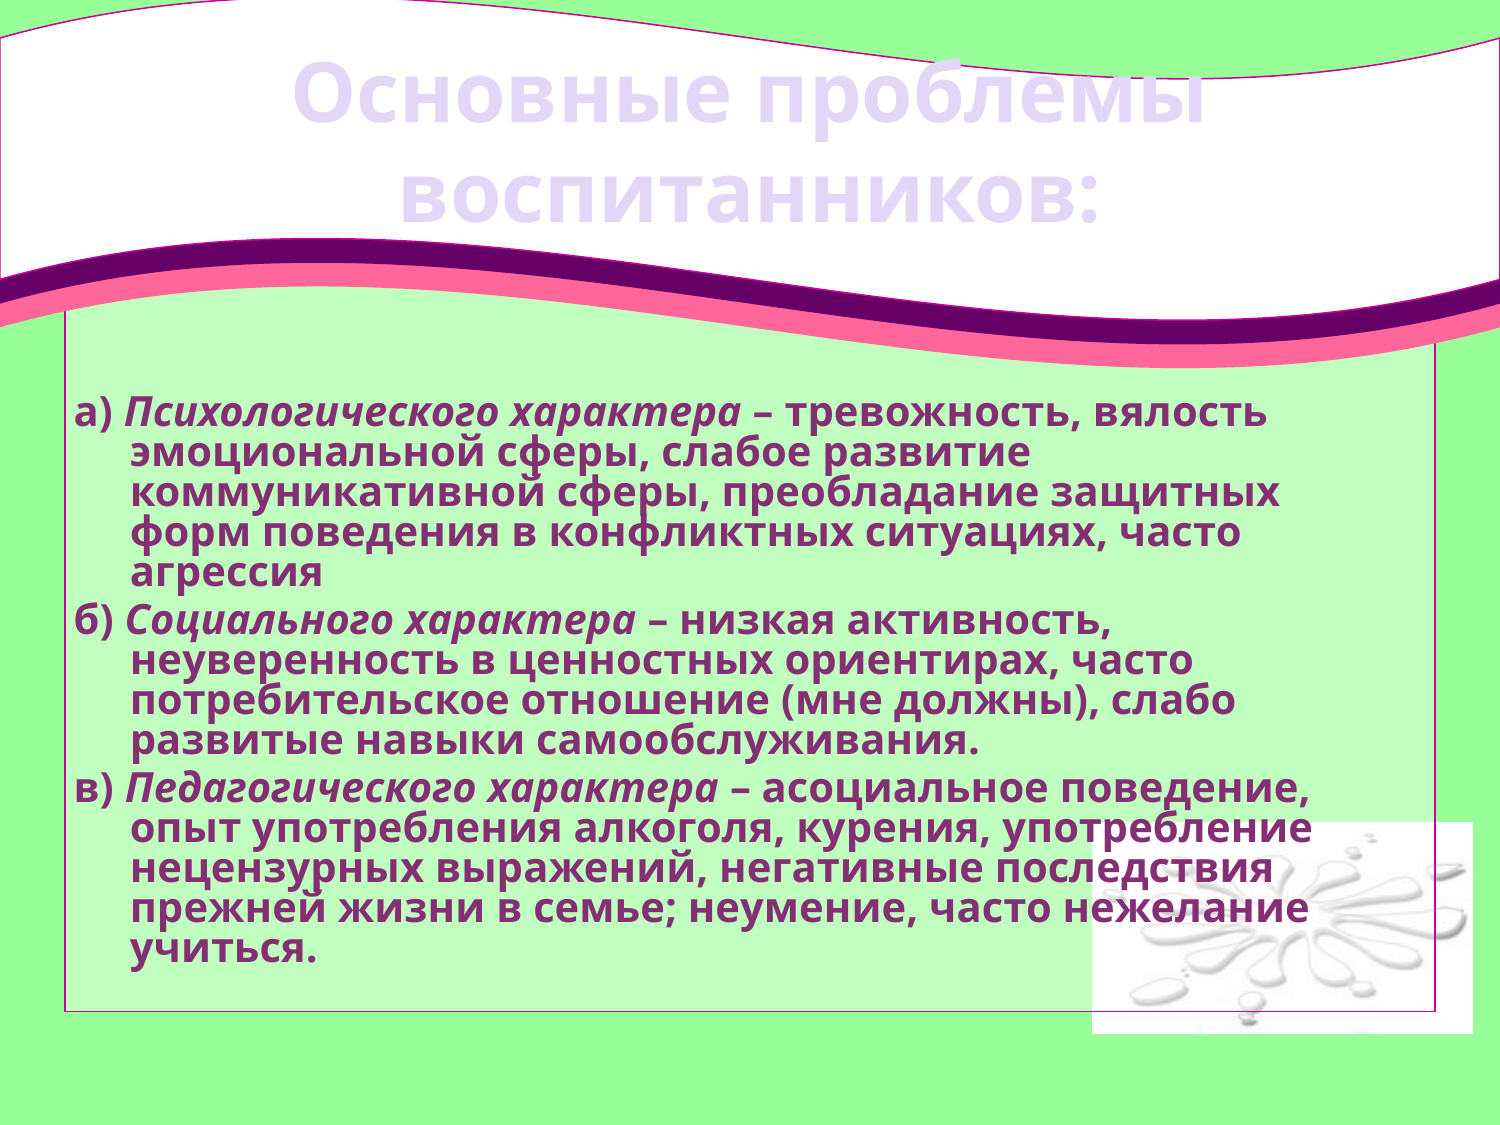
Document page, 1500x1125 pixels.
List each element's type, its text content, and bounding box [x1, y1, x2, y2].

title Основные проблемы воспитанников: [74, 44, 1426, 233]
picture [1092, 822, 1473, 1034]
list а) Психологического характера – тревожность, вялость эмоциональной сферы, слабое развитие коммуникативной сферы, преобладание защитных форм поведения в конфликтных ситуациях, часто агрессия б) Социального характера – низкая активность, неуверенность в ценностных ориентирах, часто потребительское отношение (мне должны), слабо развитые навыки самообслуживания. в) Педагогического характера – асоциальное поведение, опыт употребления алкоголя, курения, употребление нецензурных выражений, негативные последствия прежней жизни в семье; неумение, часто нежелание учиться. [58, 386, 1433, 912]
